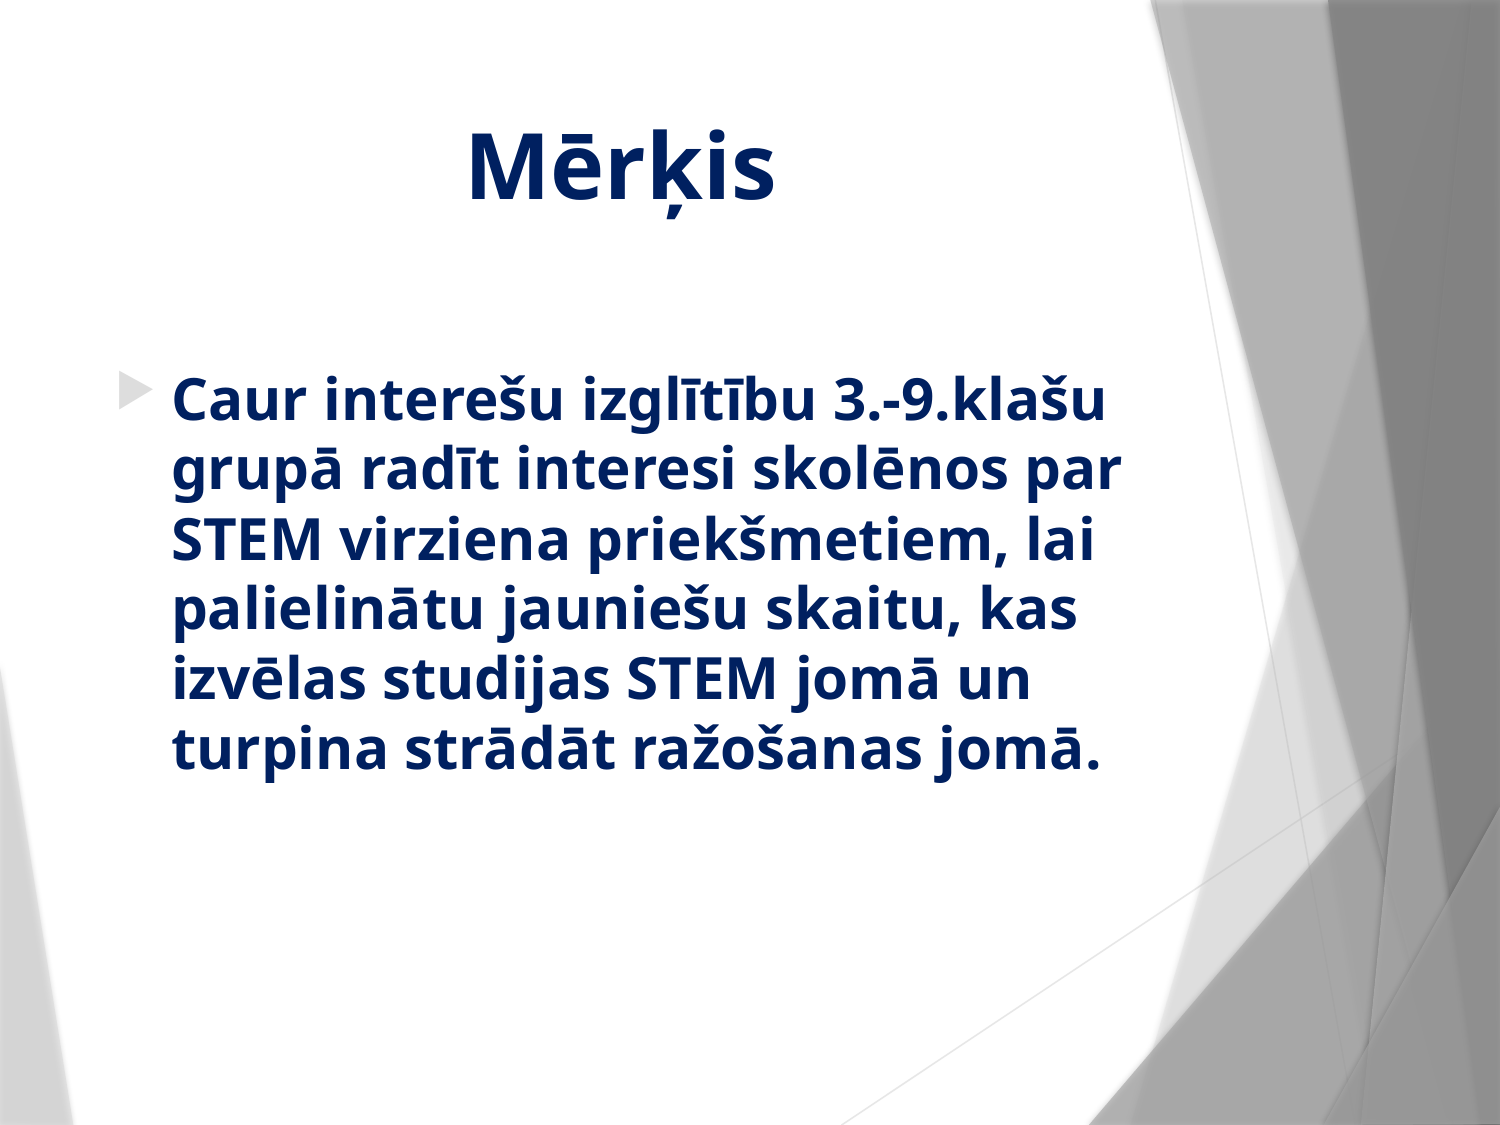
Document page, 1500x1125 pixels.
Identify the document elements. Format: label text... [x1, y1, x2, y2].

title Mērķis [99, 99, 1142, 317]
list Caur interešu izglītību 3.-9.klašu grupā radīt interesi skolēnos par STEM virziena priekšmetiem, lai palielinātu jauniešu skaitu, kas izvēlas studijas STEM jomā un turpina strādāt ražošanas jomā. [99, 354, 1142, 992]
